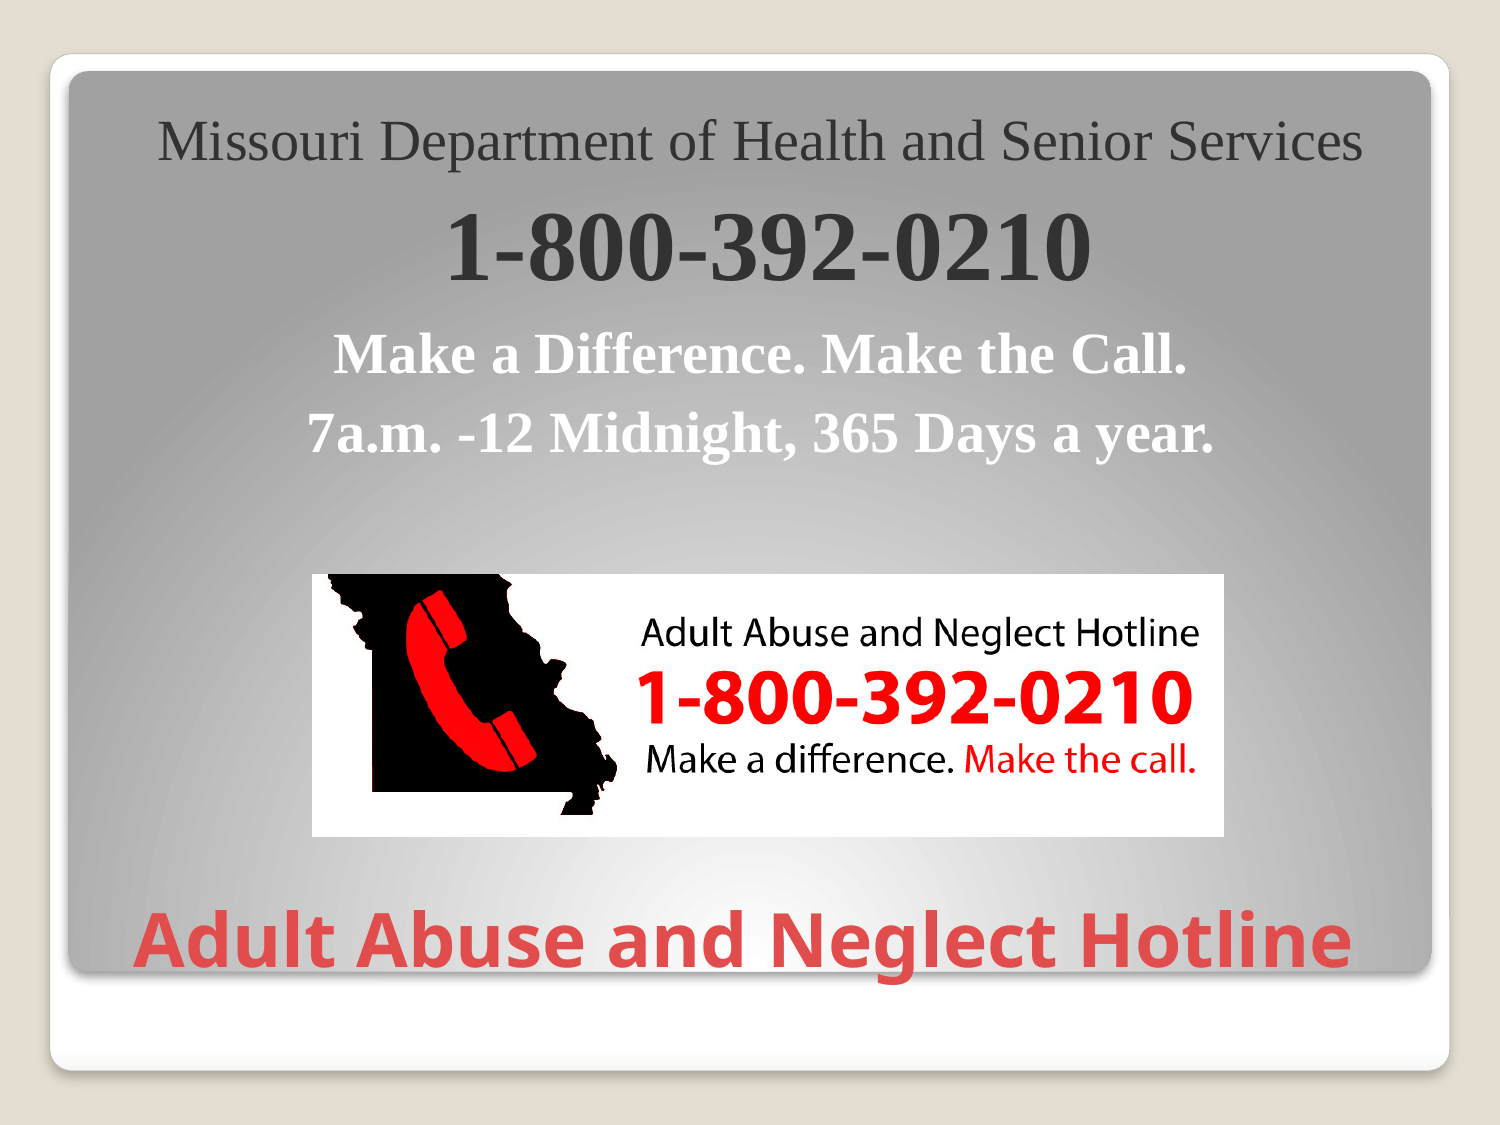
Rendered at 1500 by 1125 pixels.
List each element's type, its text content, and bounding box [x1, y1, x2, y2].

title Adult Abuse and Neglect Hotline [82, 817, 1425, 991]
list Missouri Department of Health and Senior Services 1-800-392-0210 Make a Difference. Make the Call. 7a.m. -12 Midnight, 365 Days a year. [82, 86, 1426, 775]
picture [312, 574, 1224, 837]
